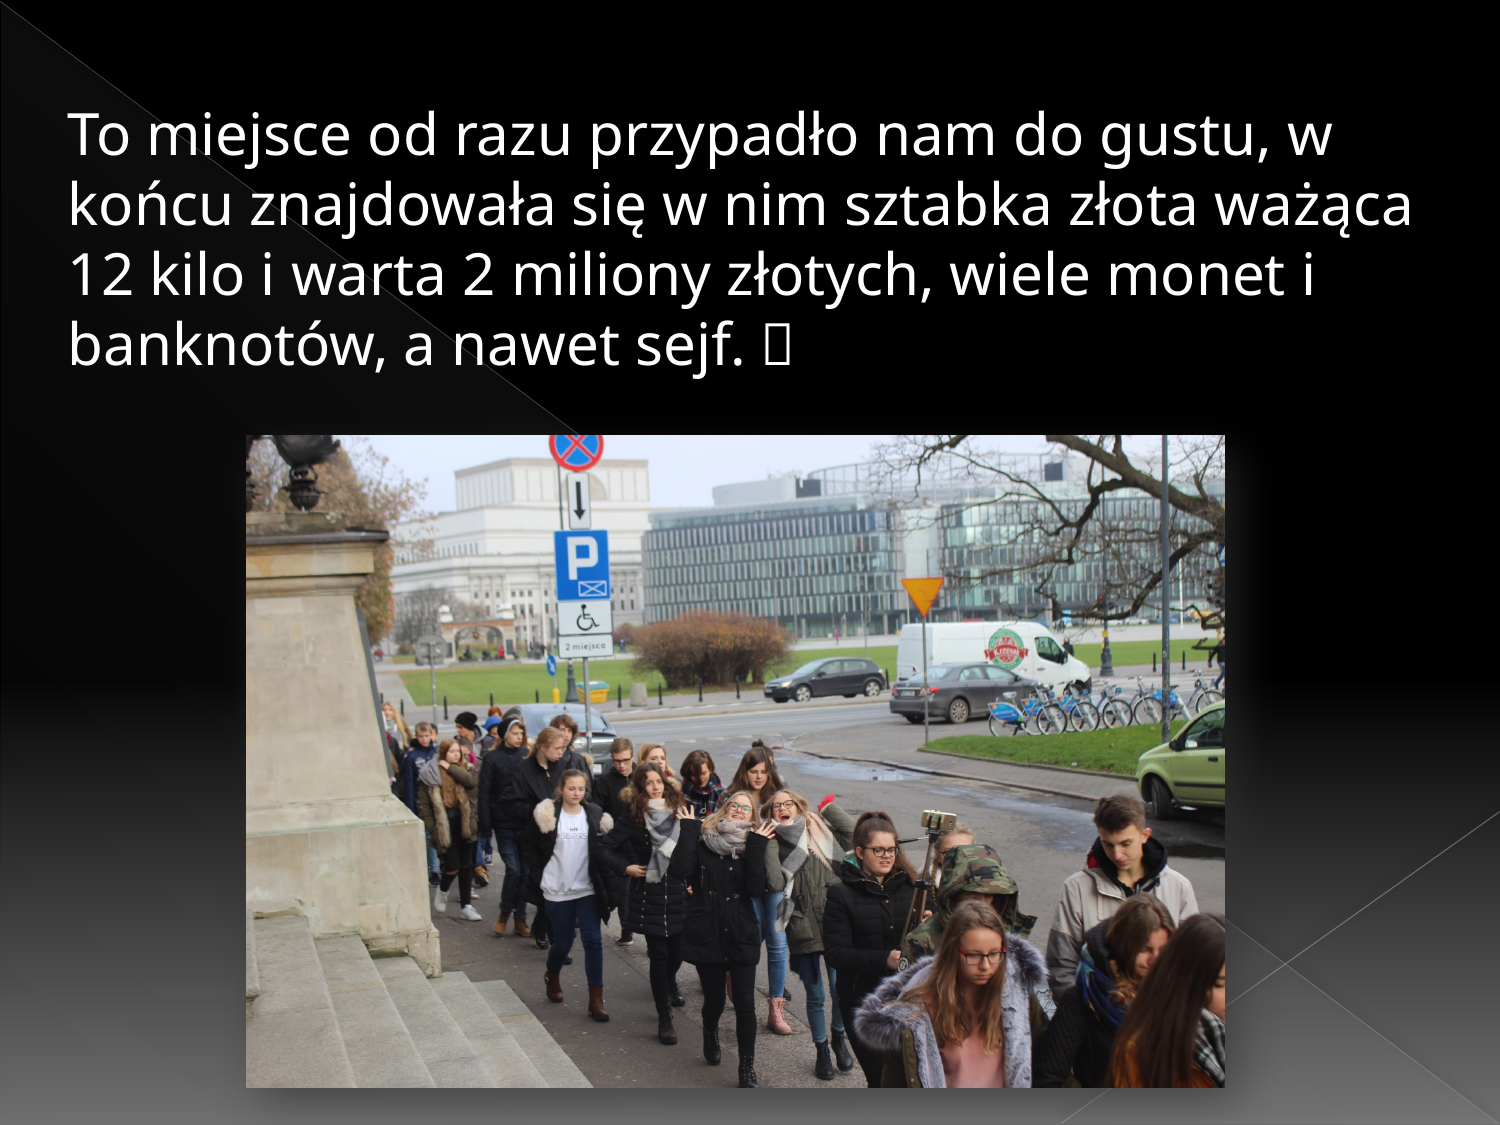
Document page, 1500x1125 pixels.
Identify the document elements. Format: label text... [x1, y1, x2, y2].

text_box To miejsce od razu przypadło nam do gustu, w końcu znajdowała się w nim sztabka złota ważąca 12 kilo i warta 2 miliony złotych, wiele monet i banknotów, a nawet sejf.  [53, 89, 1442, 385]
picture [246, 434, 1225, 1088]
